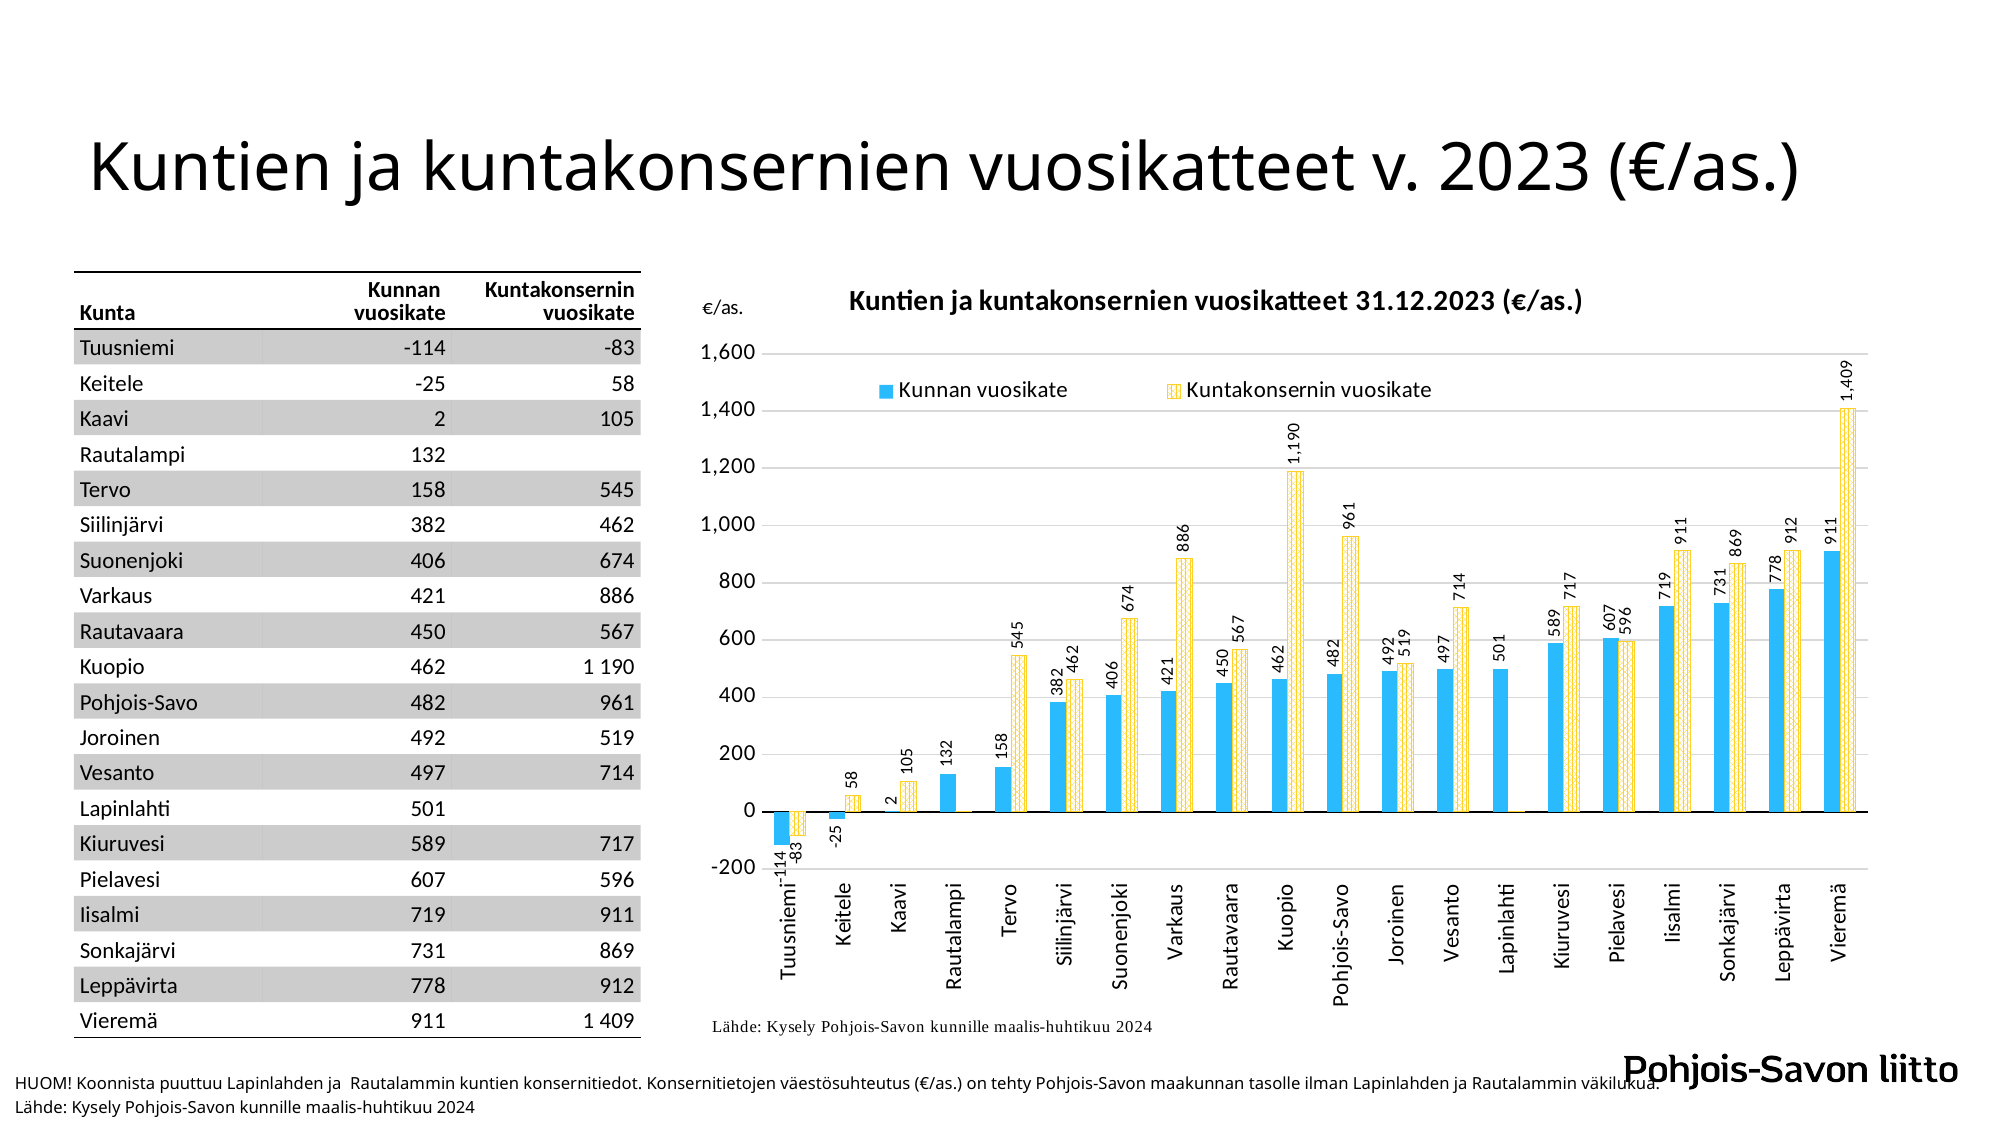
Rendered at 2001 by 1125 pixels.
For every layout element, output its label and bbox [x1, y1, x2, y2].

picture [1600, 1038, 1981, 1106]
text_box [0, 1065, 1600, 1125]
table_cell [74, 330, 641, 1037]
table_header [74, 273, 641, 328]
chart [697, 272, 1903, 1053]
title [73, 59, 1926, 278]
